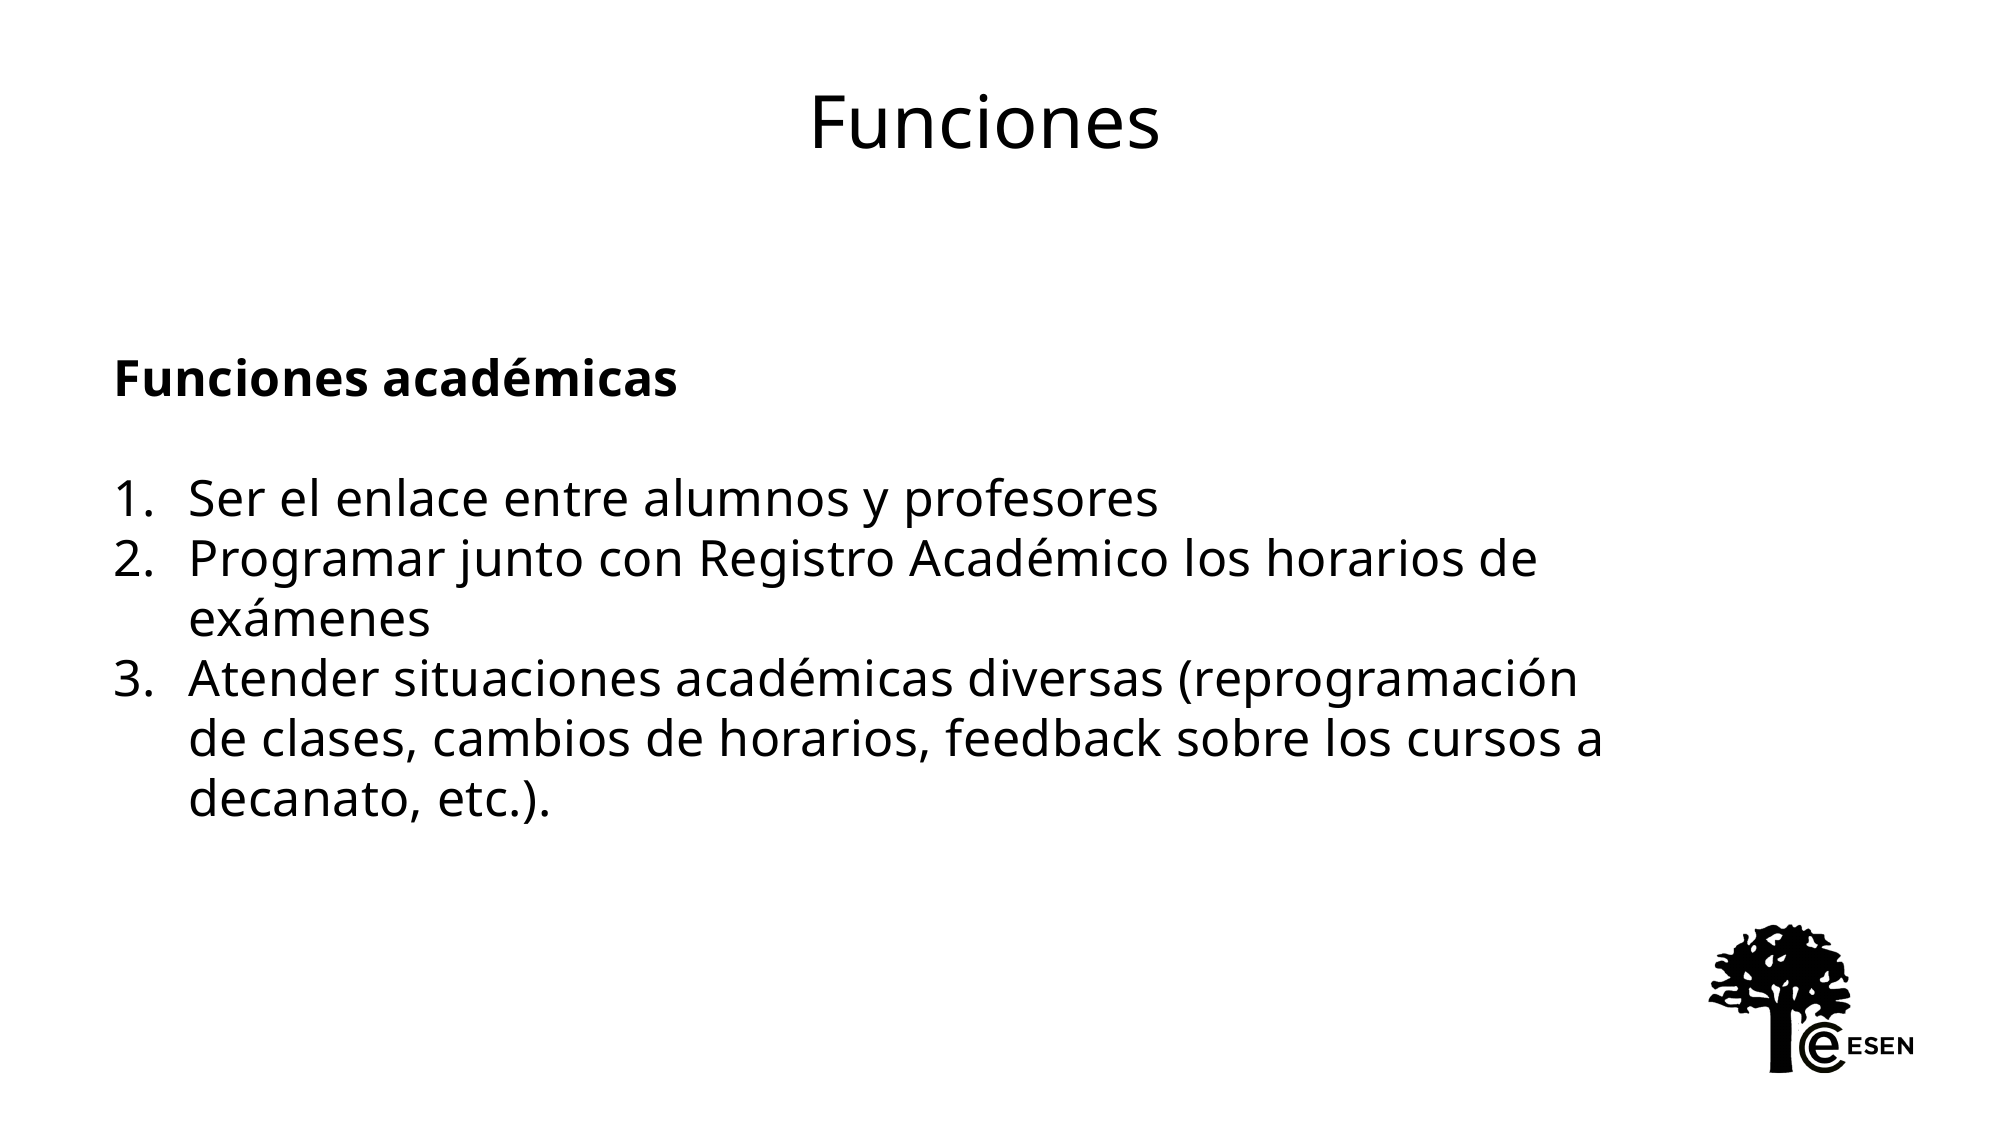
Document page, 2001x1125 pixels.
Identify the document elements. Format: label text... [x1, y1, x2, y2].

picture [1687, 880, 1959, 1125]
text_box Funciones [349, 72, 1621, 164]
text_box Funciones académicas Ser el enlace entre alumnos y profesores Programar junto con Registro Académico los horarios de exámenes Atender situaciones académicas diversas (reprogramación de clases, cambios de horarios, feedback sobre los cursos a decanato, etc.). [113, 346, 1622, 1027]
